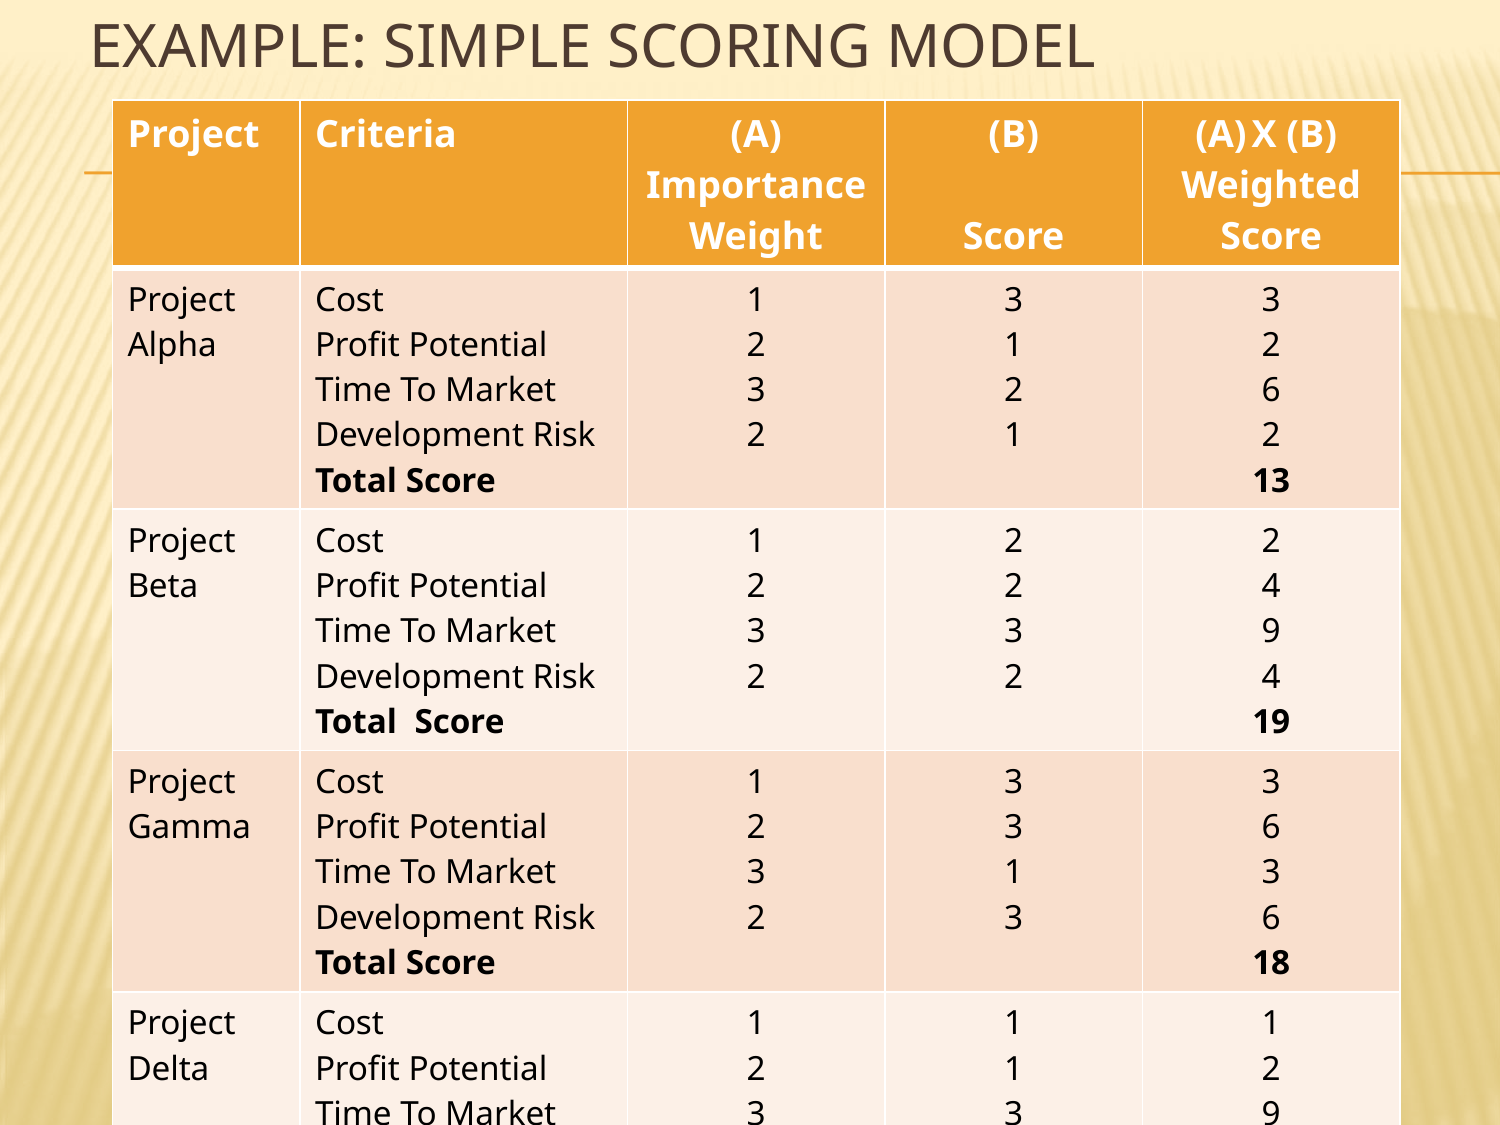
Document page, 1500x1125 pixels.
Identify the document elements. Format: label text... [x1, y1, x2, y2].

table_cell Project Beta [113, 510, 299, 750]
table_cell 1 2 3 2 [628, 751, 884, 991]
table_cell Cost Profit Potential Time To Market Development Risk Total Score [301, 510, 627, 750]
table_cell Project Delta [113, 993, 299, 1125]
table_header X (B) Weighted Score [1143, 101, 1399, 265]
title Example: Simple Scoring Model [75, 0, 1425, 88]
table_cell 1 2 3 2 [628, 271, 884, 508]
table_cell Project Gamma [113, 751, 299, 991]
table_header Project [113, 101, 299, 265]
table_cell 2 4 9 4 19 [1143, 510, 1399, 750]
table_cell Cost Profit Potential Time To Market Development Risk Total Score [301, 271, 627, 508]
table_cell 1 2 3 2 [628, 993, 884, 1125]
table_cell Cost Profit Potential Time To Market Development Risk Total Score [301, 993, 627, 1125]
table_cell 1 1 3 2 [886, 993, 1142, 1125]
table_header Criteria [301, 101, 627, 265]
table_cell 2 2 3 2 [886, 510, 1142, 750]
table_cell 3 6 3 6 18 [1143, 751, 1399, 991]
table_cell 3 2 6 2 13 [1143, 271, 1399, 508]
table_cell 1 2 9 4 16 [1143, 993, 1399, 1125]
table_cell Project Alpha [113, 271, 299, 508]
table_cell 3 3 1 3 [886, 751, 1142, 991]
table_cell 1 2 3 2 [628, 510, 884, 750]
table_header (A) Importance Weight [628, 101, 884, 265]
table_cell 3 1 2 1 [886, 271, 1142, 508]
table_cell Cost Profit Potential Time To Market Development Risk Total Score [301, 751, 627, 991]
table_header (B) Score [886, 101, 1142, 265]
